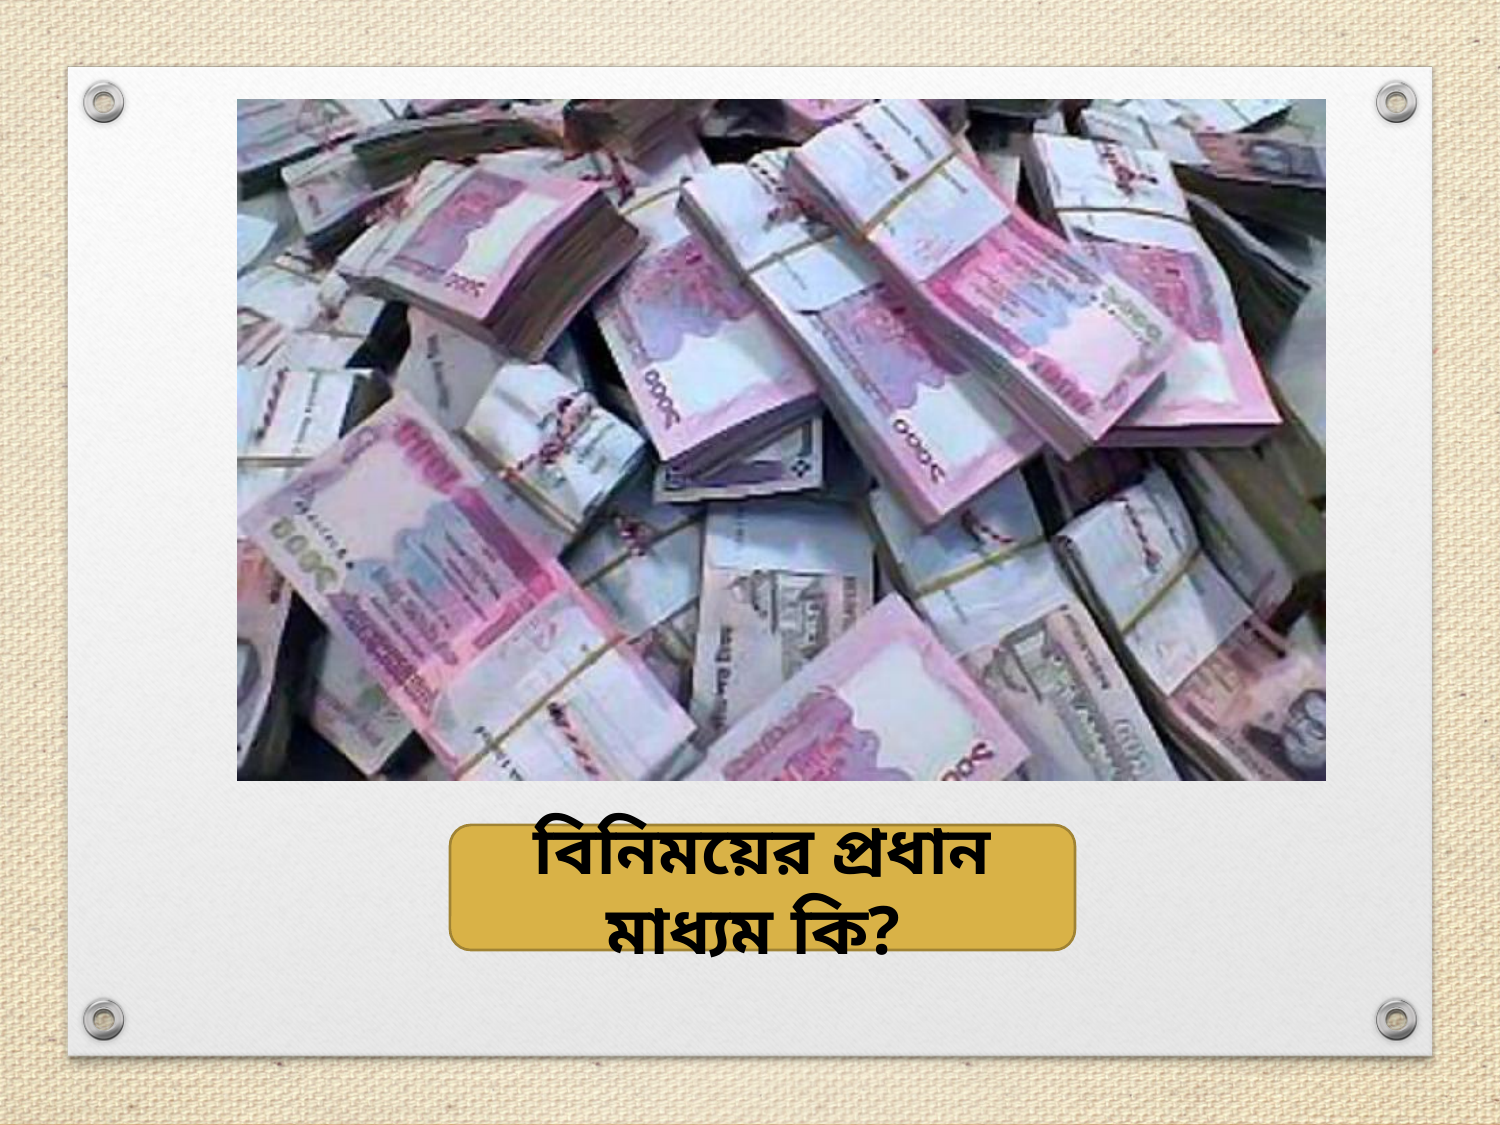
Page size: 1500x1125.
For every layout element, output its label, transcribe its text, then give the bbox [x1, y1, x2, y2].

text_box বিনিময়ের প্রধান মাধ্যম কি? [448, 823, 1077, 952]
picture [0, 0, 1500, 1125]
